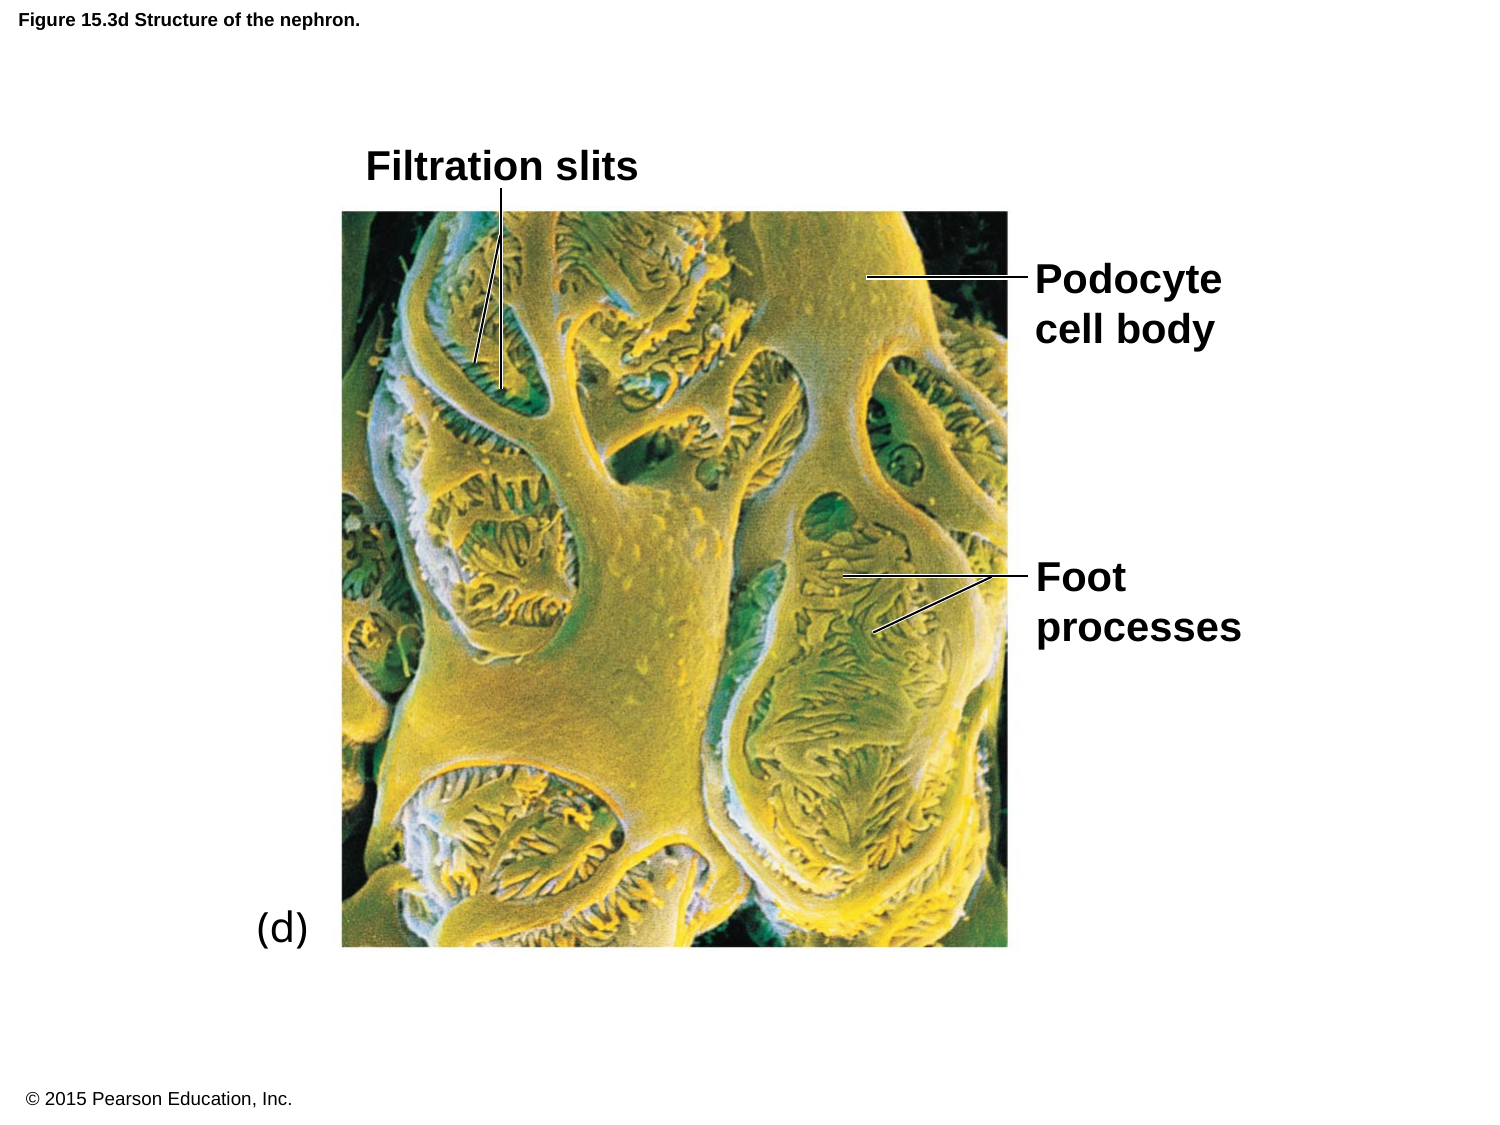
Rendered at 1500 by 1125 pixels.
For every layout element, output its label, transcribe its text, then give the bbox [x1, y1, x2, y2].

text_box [872, 576, 992, 633]
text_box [474, 235, 501, 364]
title Figure 15.3d Structure of the nephron. [3, 0, 930, 50]
picture [251, 142, 1249, 954]
